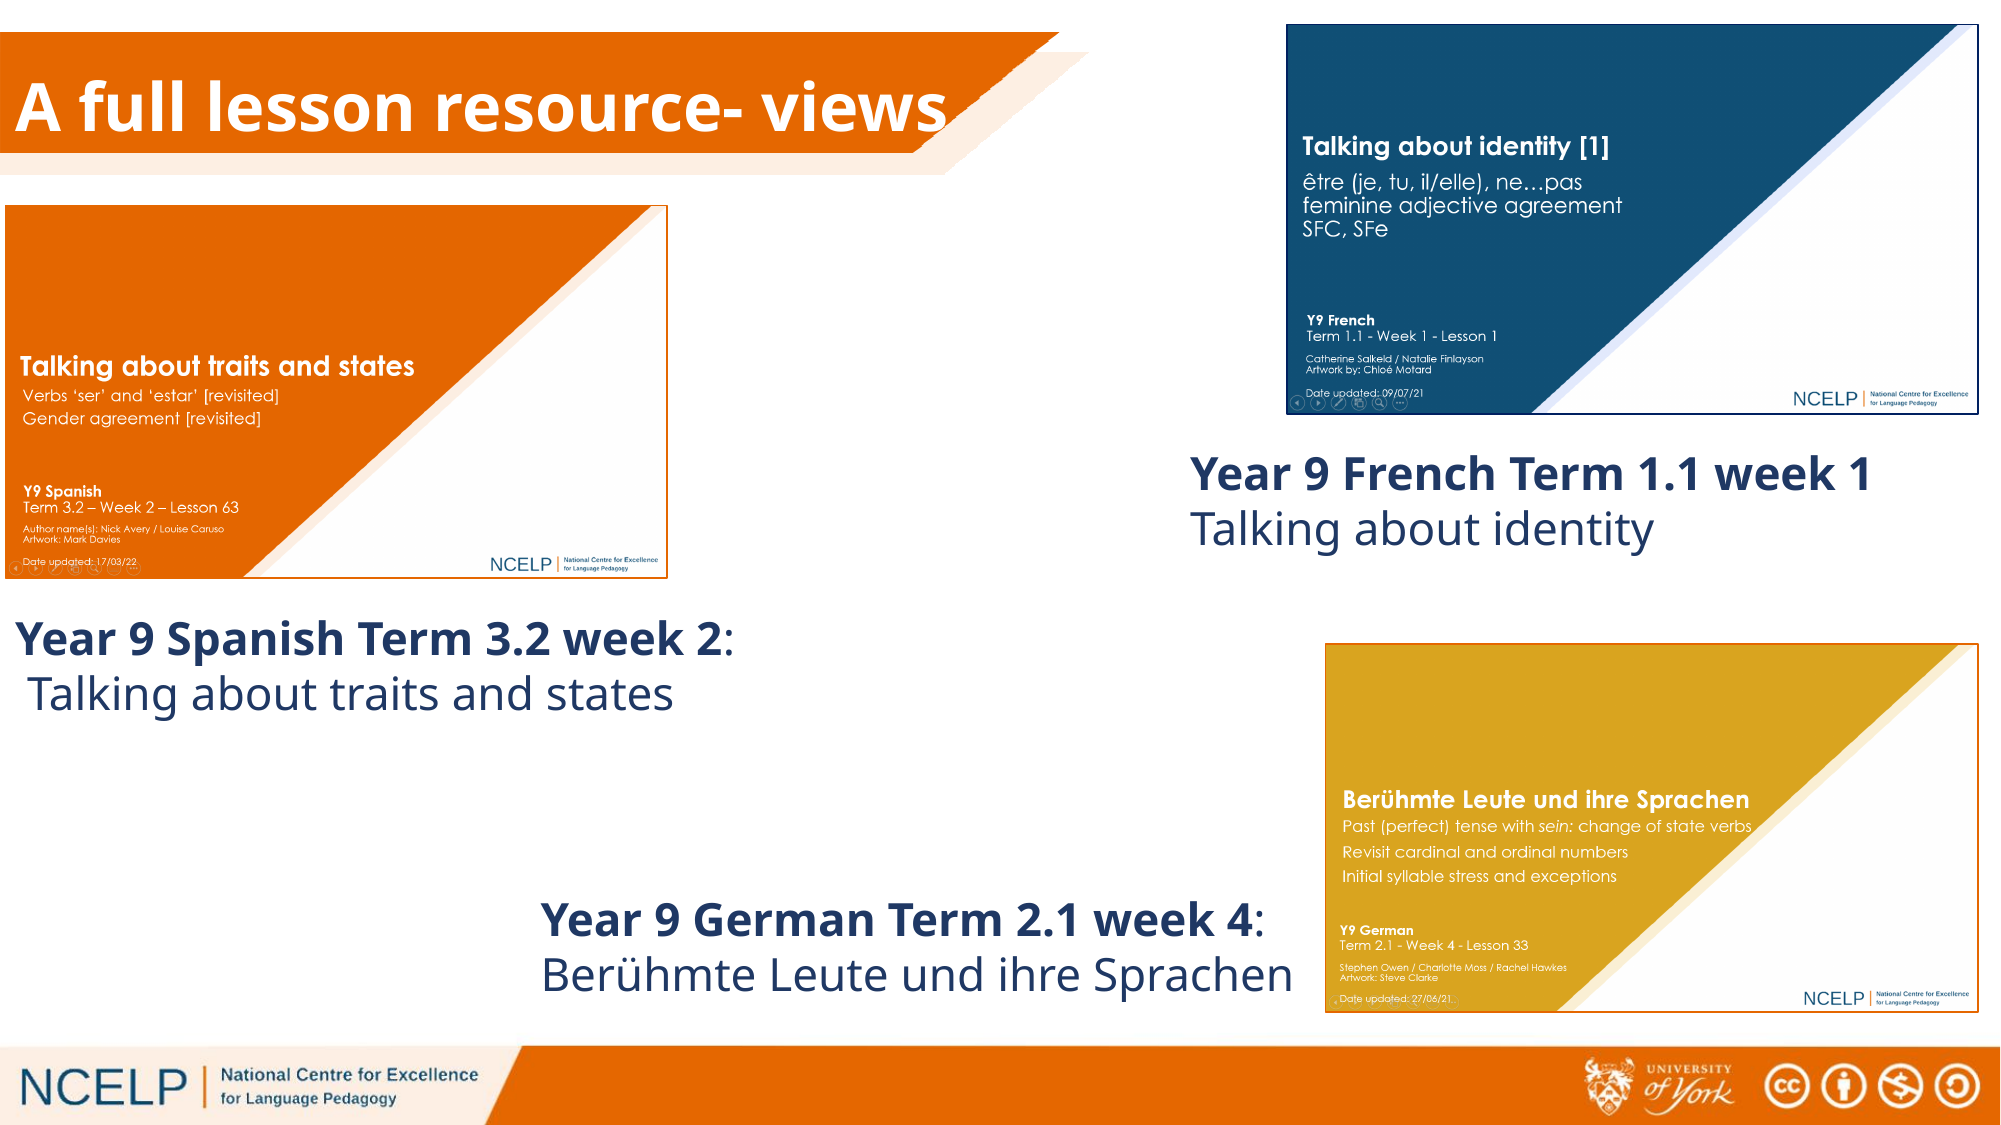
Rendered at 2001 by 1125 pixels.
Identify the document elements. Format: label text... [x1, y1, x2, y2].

picture [0, 32, 1091, 176]
text_box Year 9 French Term 1.1 week 1 Talking about identity [1174, 437, 2000, 563]
text_box Year 9 Spanish Term 3.2 week 2: Talking about traits and states [0, 602, 899, 728]
picture [6, 205, 667, 578]
title A full lesson resource- views [0, 1, 1128, 219]
text_box Year 9 German Term 2.1 week 4: Berühmte Leute und ihre Sprachen [525, 883, 1321, 1009]
picture [0, 0, 2001, 1125]
